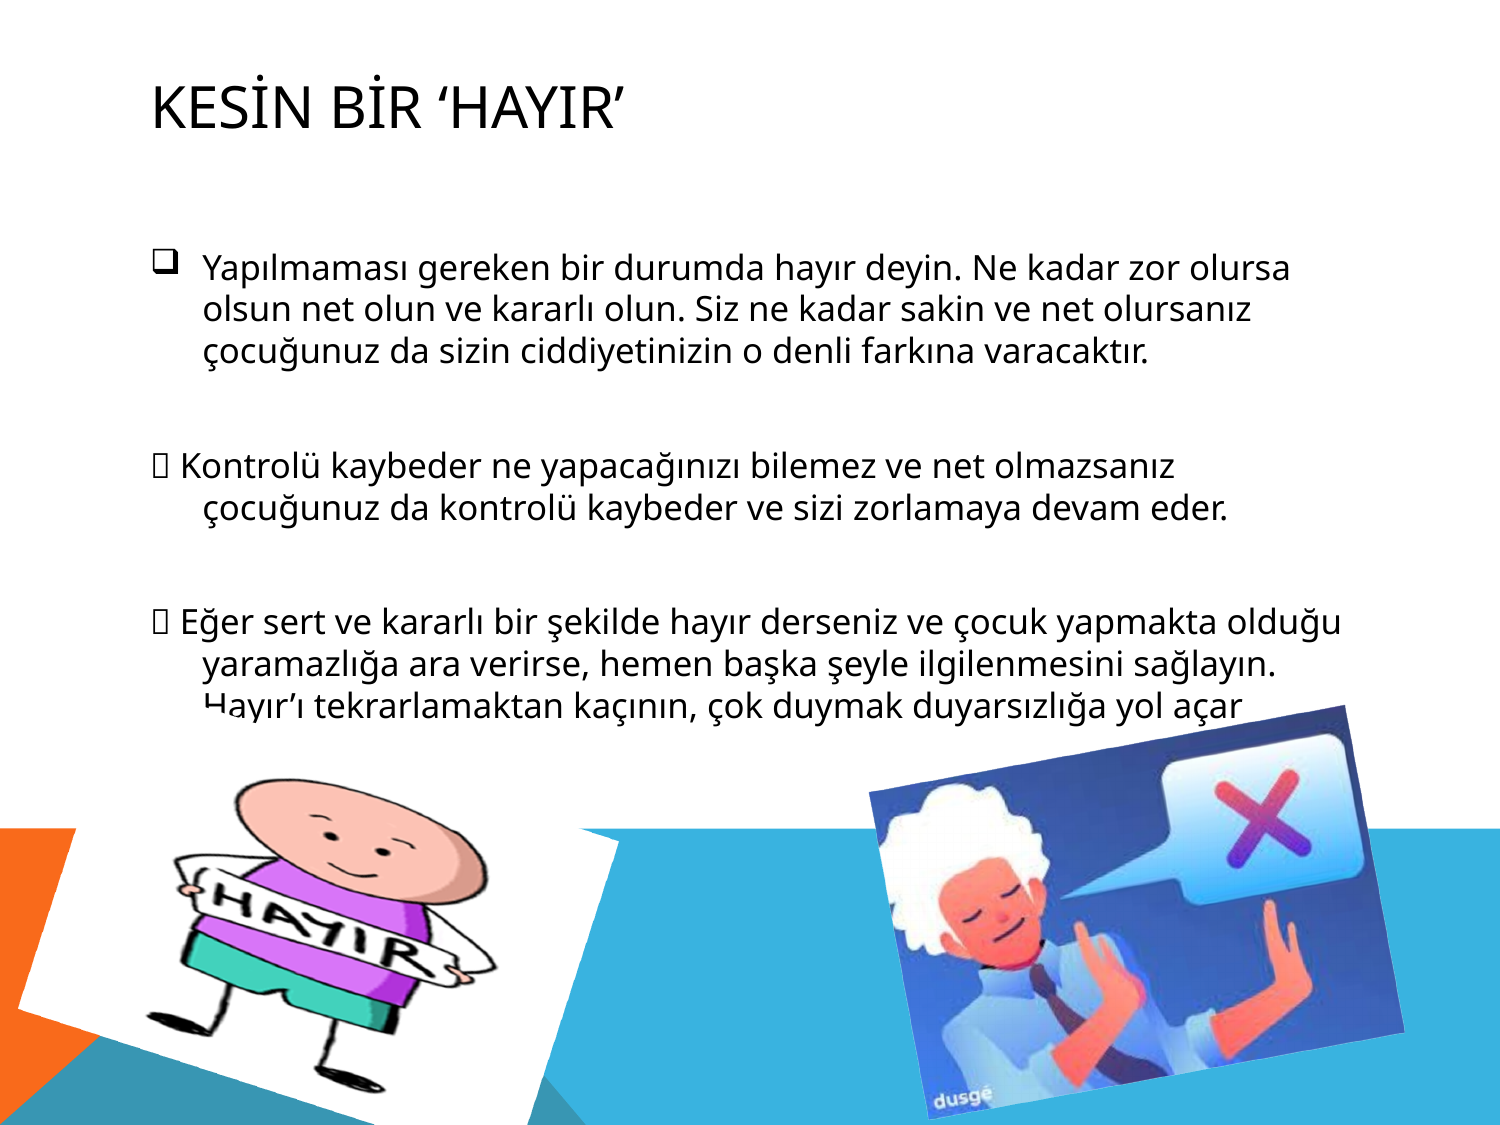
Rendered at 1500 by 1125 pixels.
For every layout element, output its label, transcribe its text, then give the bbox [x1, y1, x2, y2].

list Yapılmaması gereken bir durumda hayır deyin. Ne kadar zor olursa olsun net olun ve kararlı olun. Siz ne kadar sakin ve net olursanız çocuğunuz da sizin ciddiyetinizin o denli farkına varacaktır.  Kontrolü kaybeder ne yapacağınızı bilemez ve net olmazsanız çocuğunuz da kontrolü kaybeder ve sizi zorlamaya devam eder.  Eğer sert ve kararlı bir şekilde hayır derseniz ve çocuk yapmakta olduğu yaramazlığa ara verirse, hemen başka şeyle ilgilenmesini sağlayın. Hayır’ı tekrarlamaktan kaçının, çok duymak duyarsızlığa yol açar [135, 180, 1369, 768]
picture [870, 705, 1404, 1119]
picture [19, 682, 618, 1125]
title KESİN BİR ‘HAYIR’ [135, 60, 1369, 150]
